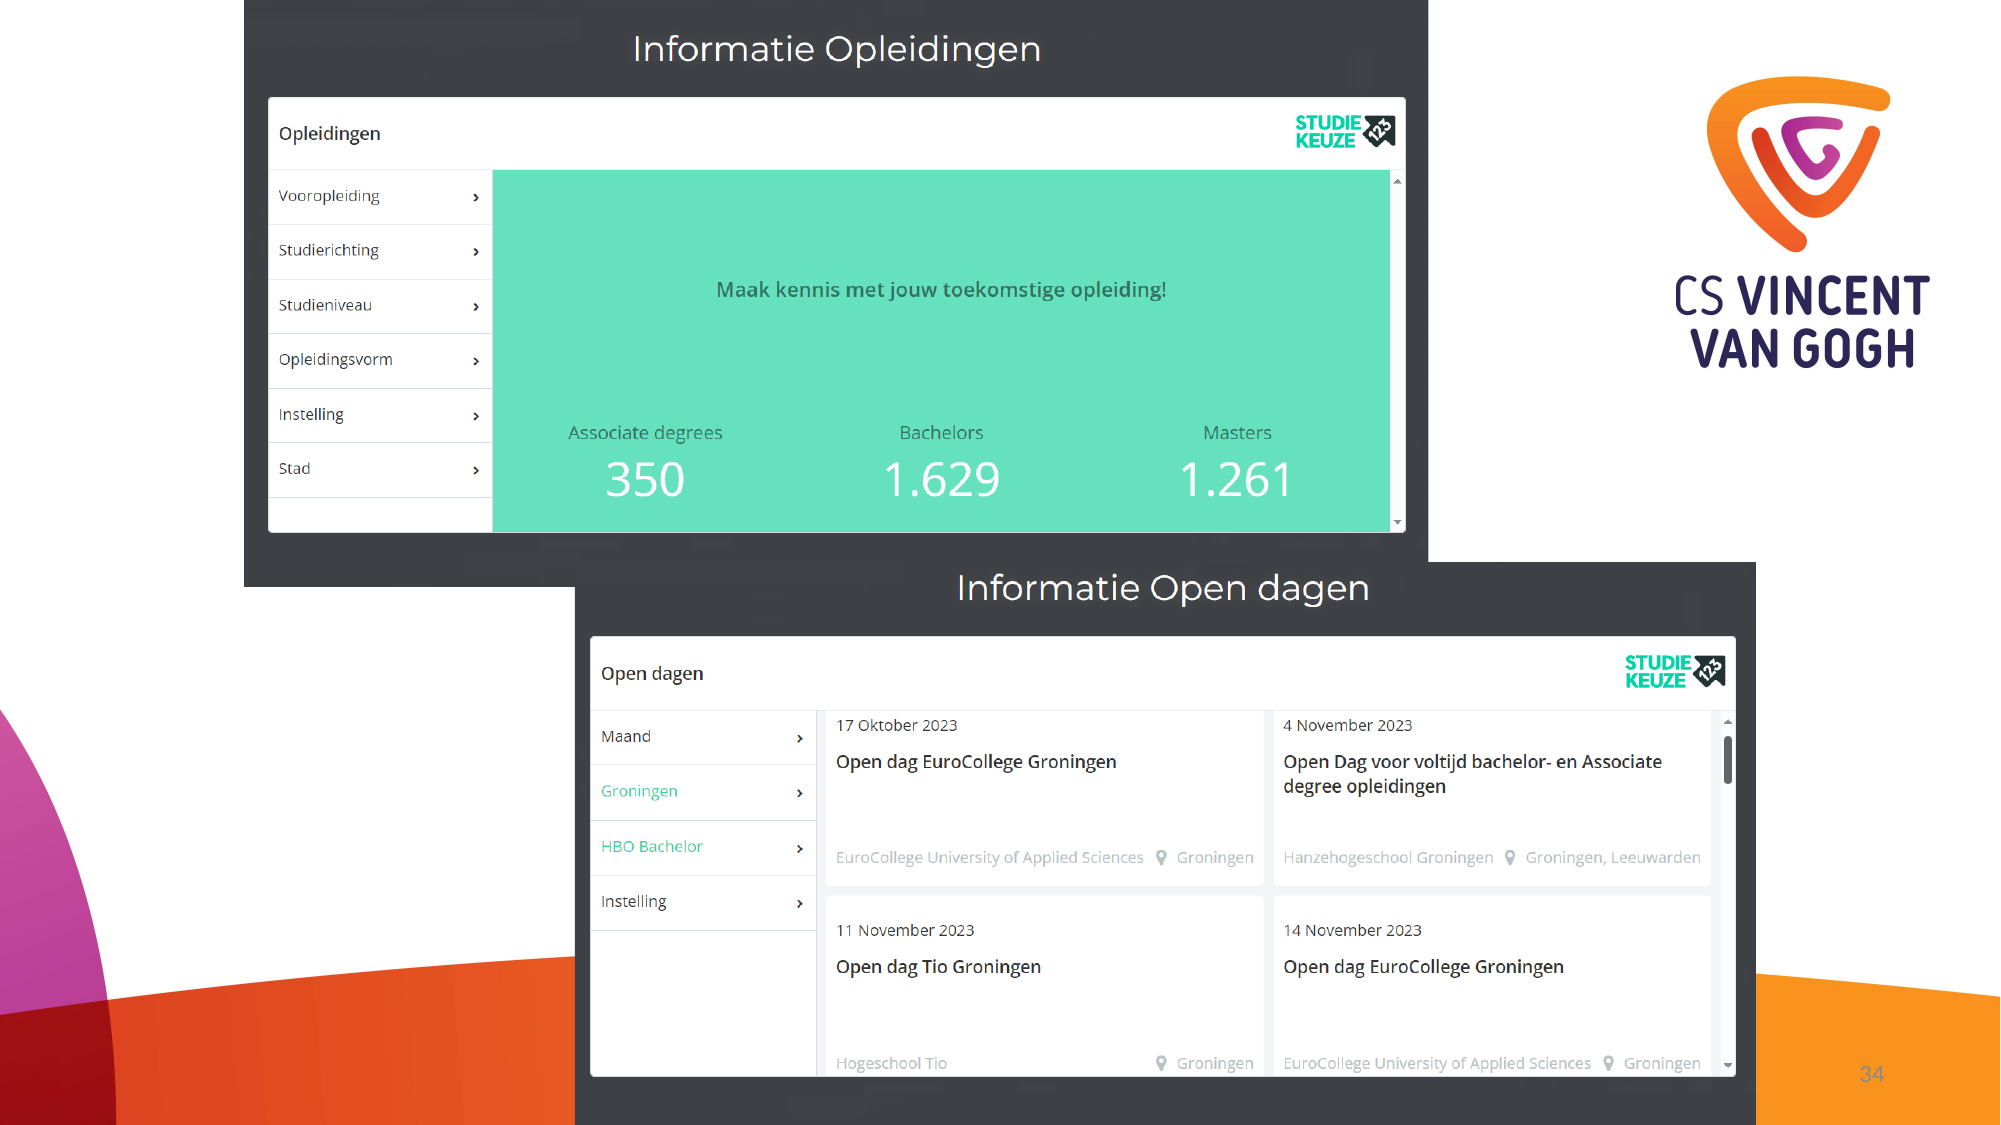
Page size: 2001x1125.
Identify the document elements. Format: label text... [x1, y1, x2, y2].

picture [0, 0, 2001, 1125]
slide_number 34 [1762, 1042, 1900, 1103]
